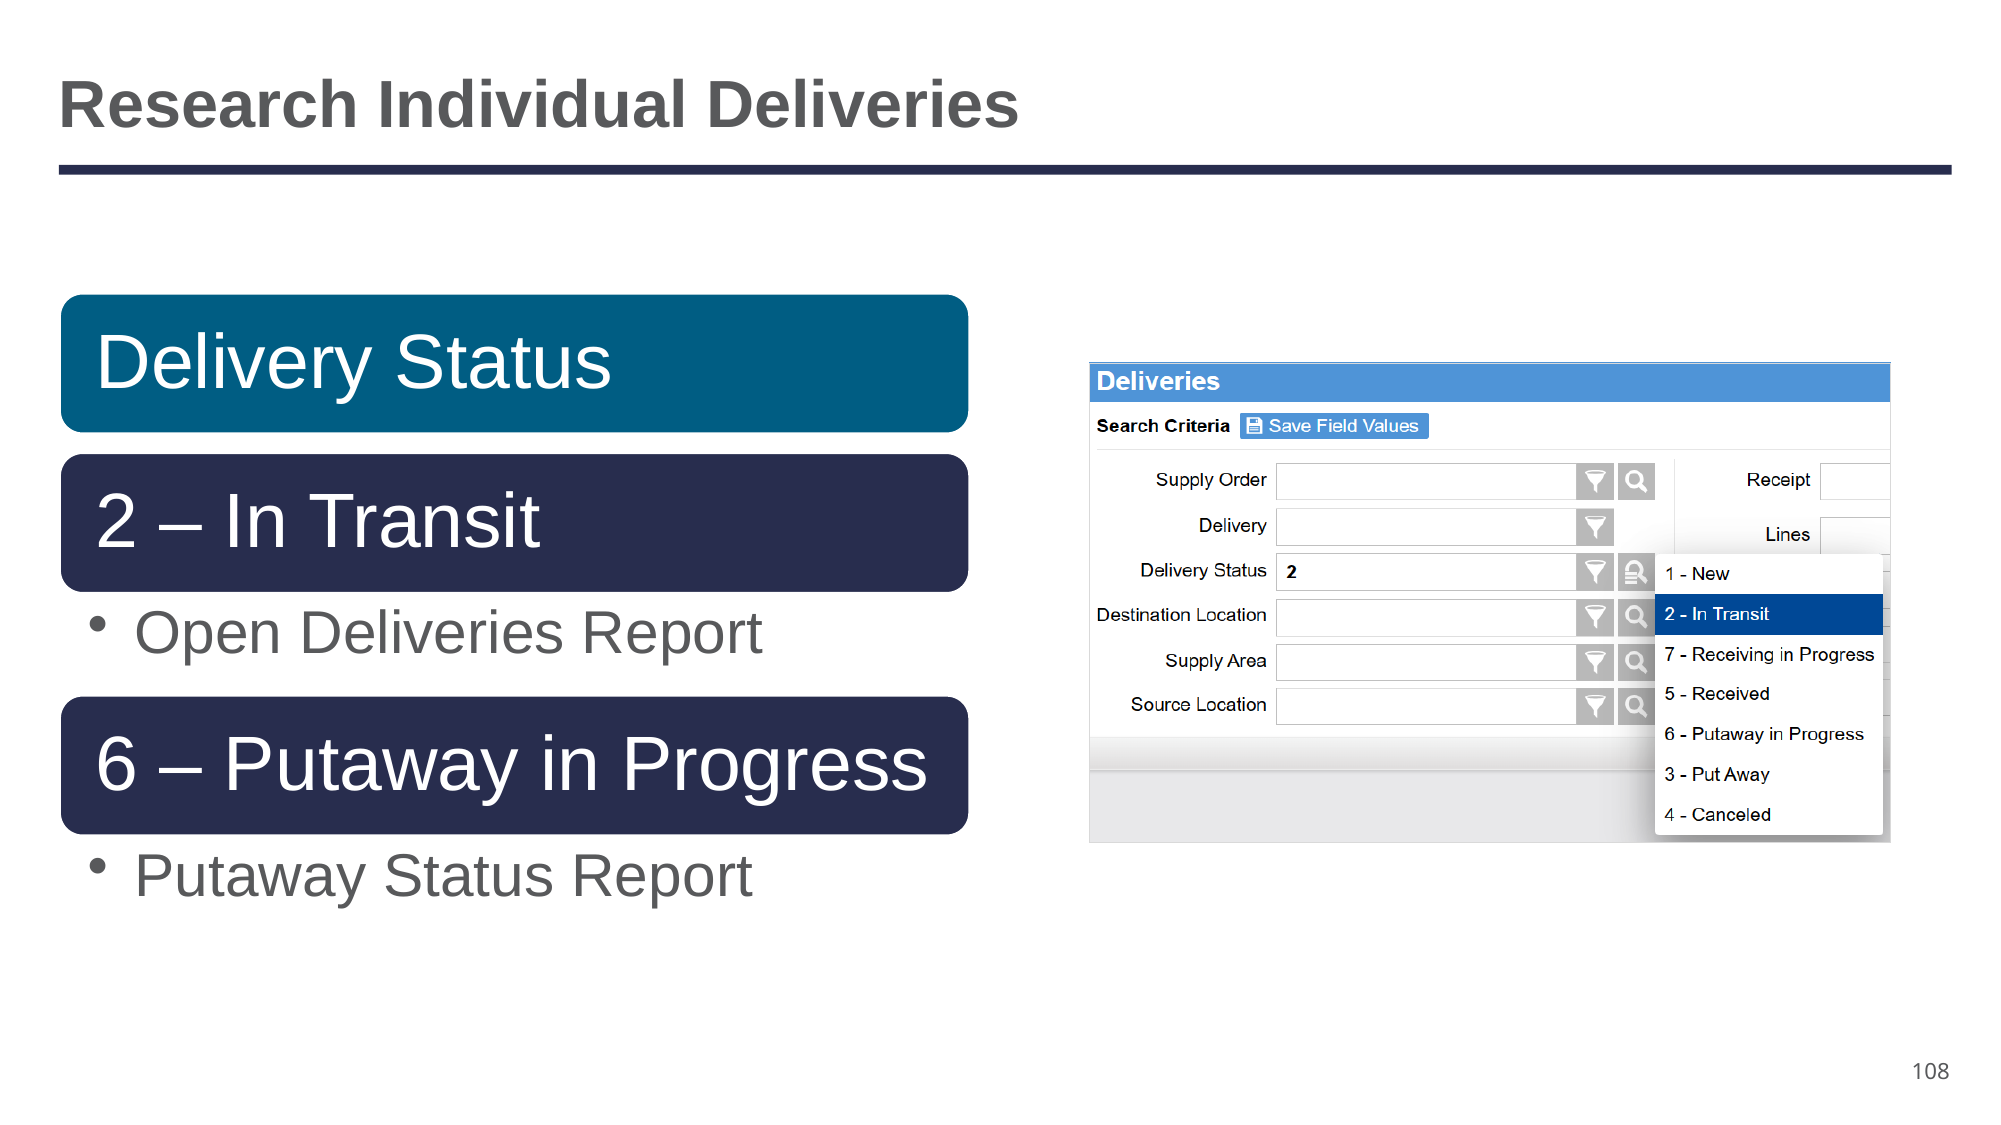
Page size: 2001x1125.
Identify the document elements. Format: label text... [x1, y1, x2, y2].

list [1089, 362, 1891, 843]
slide_number 108 [1875, 1038, 1950, 1108]
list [58, 204, 971, 1026]
title Research Individual Deliveries [58, 61, 1950, 154]
